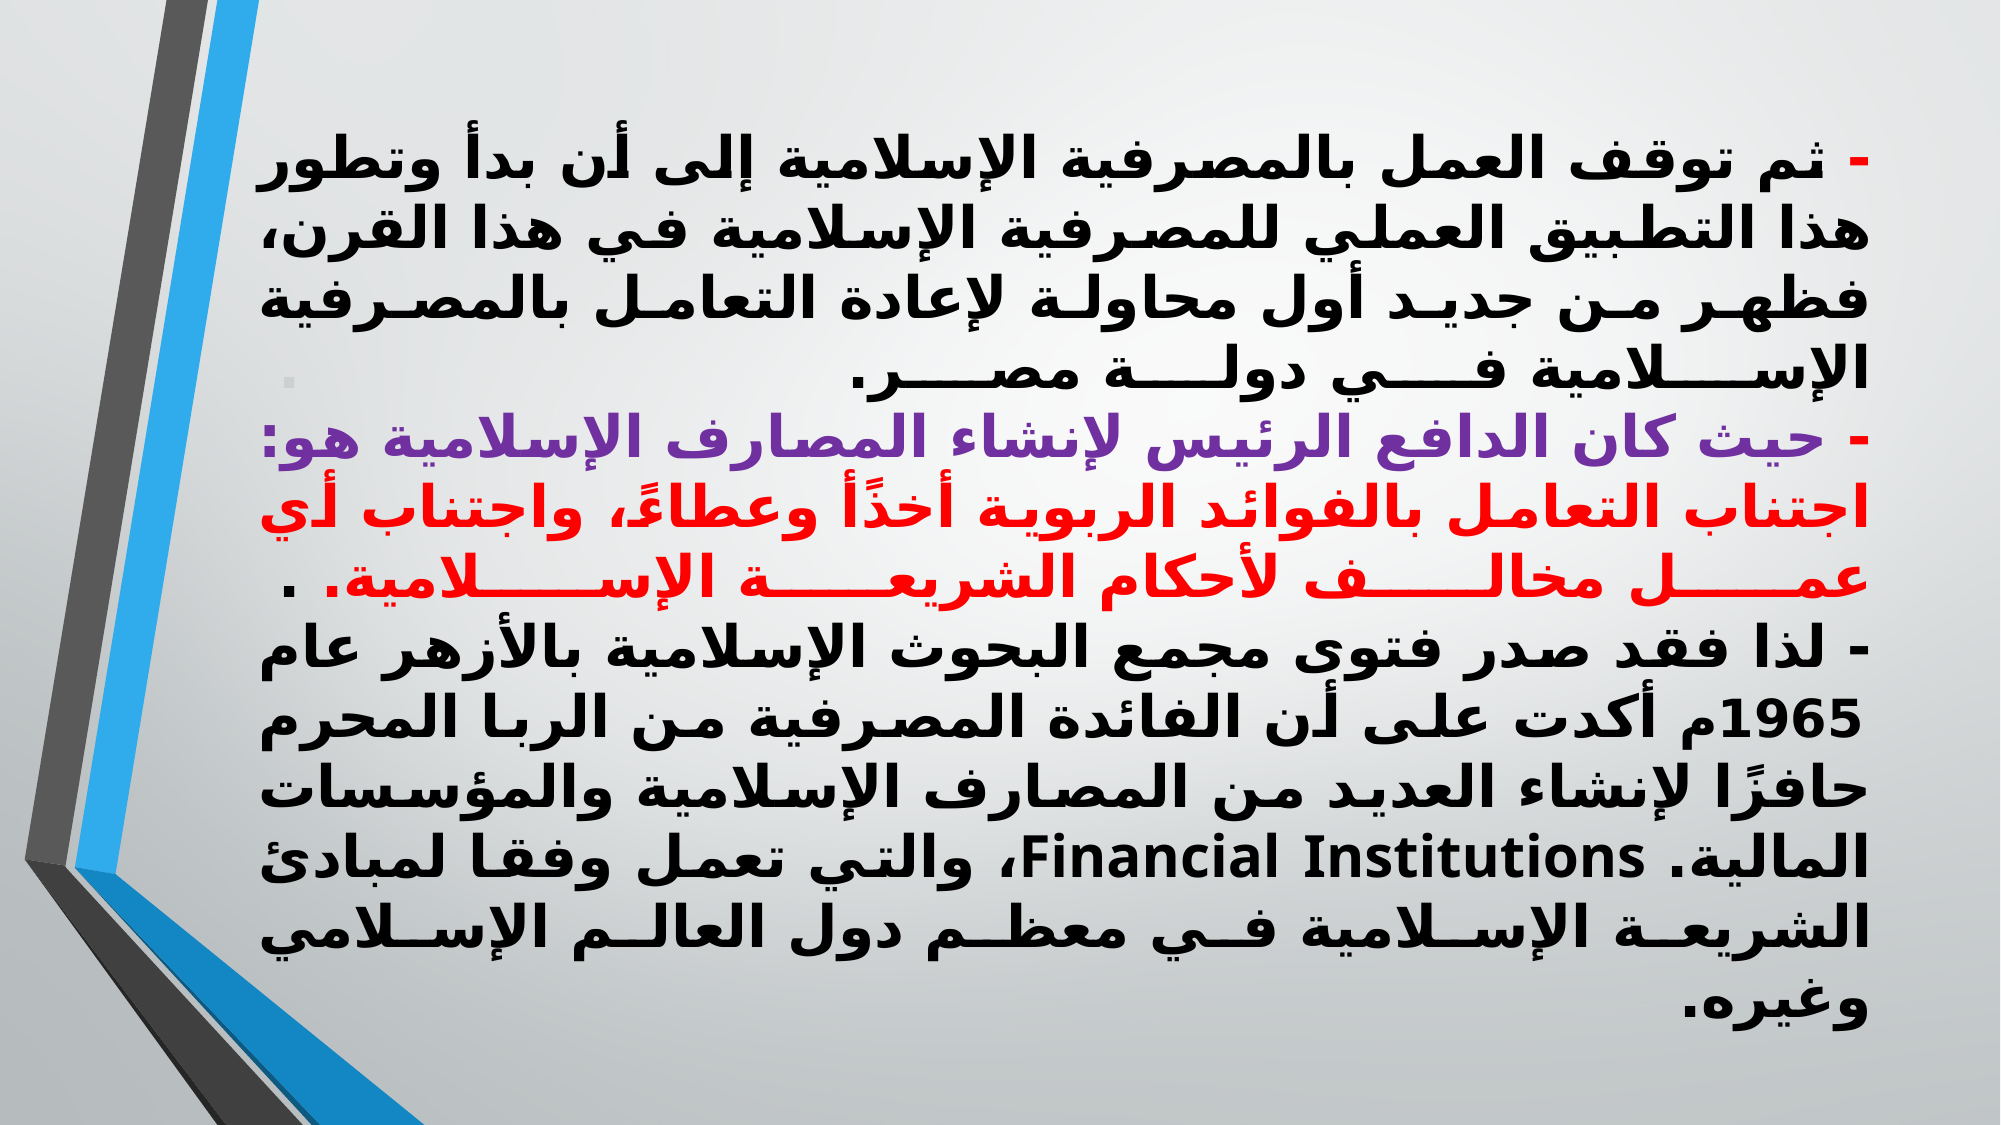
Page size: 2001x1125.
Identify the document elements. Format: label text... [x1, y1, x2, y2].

title - ثم توقف العمل بالمصرفية الإسلامية إلى أن بدأ وتطور هذا التطبيق العملي للمصرفية الإسلامية في هذا القرن، فظهر من جديد أول محاولة لإعادة التعامل بالمصرفية الإسلامية في دولة مصر. . - حيث كان الدافع الرئيس لإنشاء المصارف الإسلامية هو: اجتناب التعامل بالفوائد الربوية أخذًأ وعطاءً، واجتناب أي عمل مخالف لأحكام الشريعة الإسلامية. . - لذا فقد صدر فتوى مجمع البحوث الإسلامية بالأزهر عام 1965م أكدت على أن الفائدة المصرفية من الربا المحرم حافزًا لإنشاء العديد من المصارف الإسلامية والمؤسسات المالية. Financial Institutions، والتي تعمل وفقا لمبادئ الشريعة الإسلامية في معظم دول العالم الإسلامي وغيره. [243, 112, 1887, 1094]
